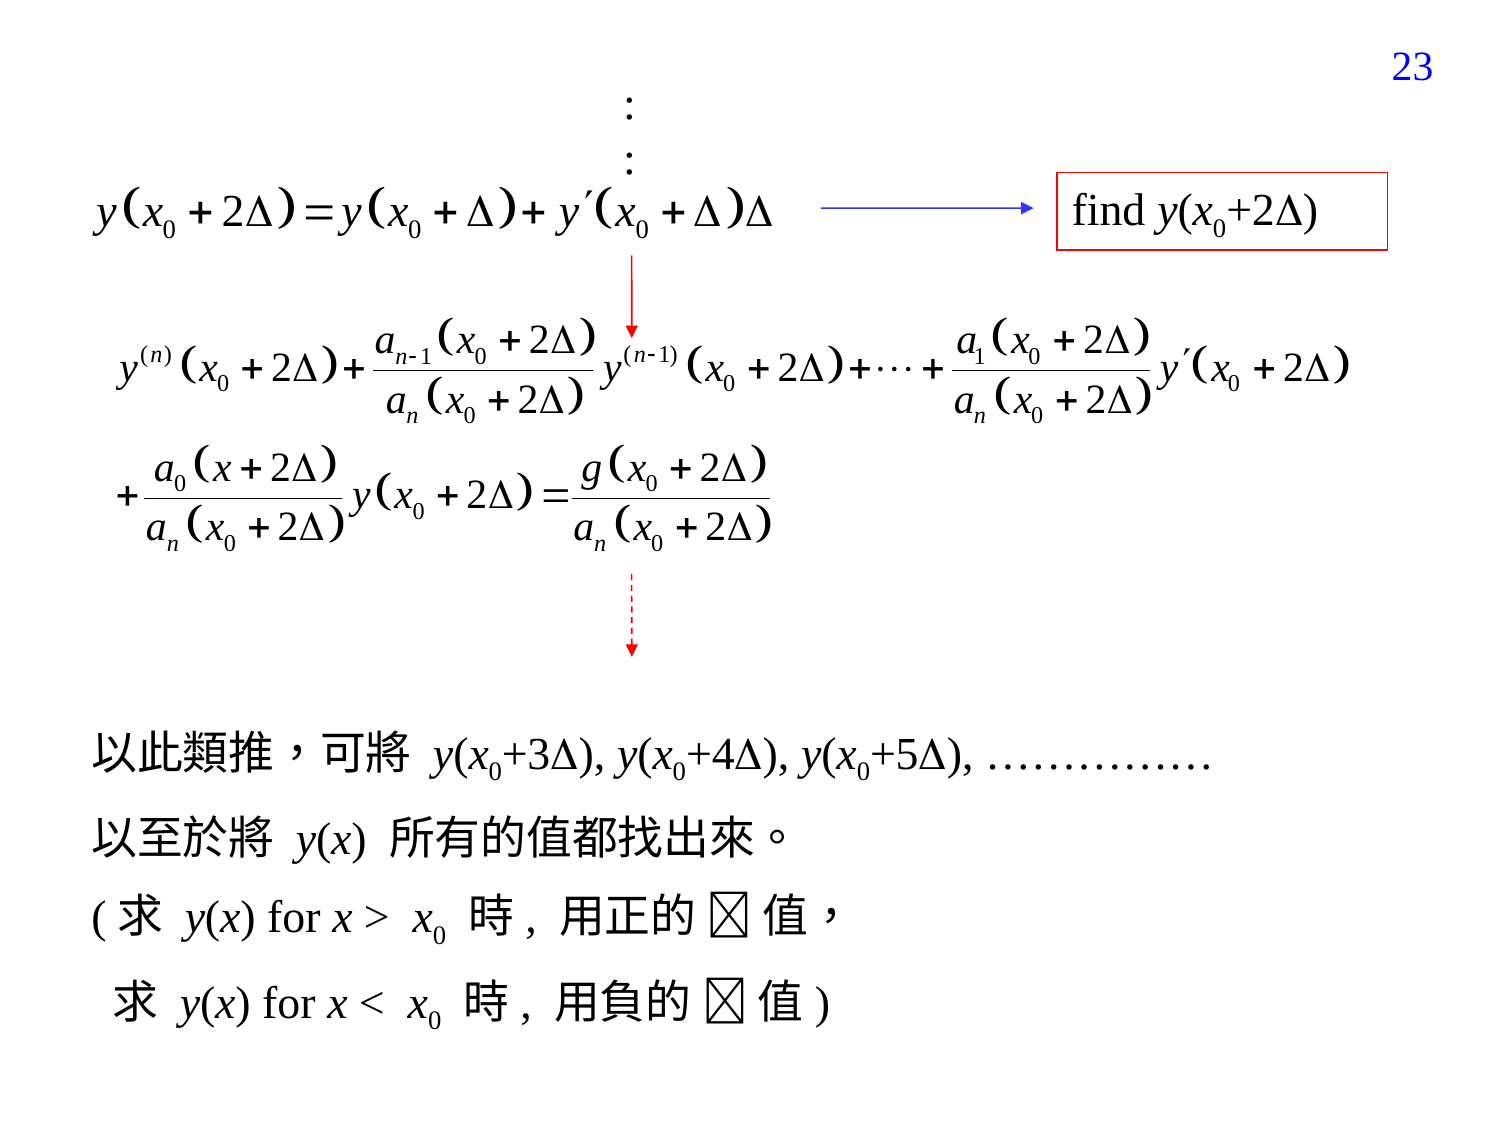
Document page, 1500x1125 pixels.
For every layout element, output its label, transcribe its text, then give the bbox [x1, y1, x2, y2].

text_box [88, 184, 779, 246]
text_box [625, 641, 638, 657]
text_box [111, 314, 1350, 560]
text_box find y(x0+2) [1056, 172, 1388, 250]
slide_number 162 [1304, 30, 1449, 110]
text_box : : [608, 66, 703, 183]
text_box [820, 201, 1034, 215]
text_box 以此類推，可將 y(x0+3), y(x0+4), y(x0+5), …………… 以至於將 y(x) 所有的值都找出來。 (求 y(x) for x > x0 時, 用正的  值， 求 y(x) for x < x0 時, 用負的  值) [76, 716, 1294, 1043]
